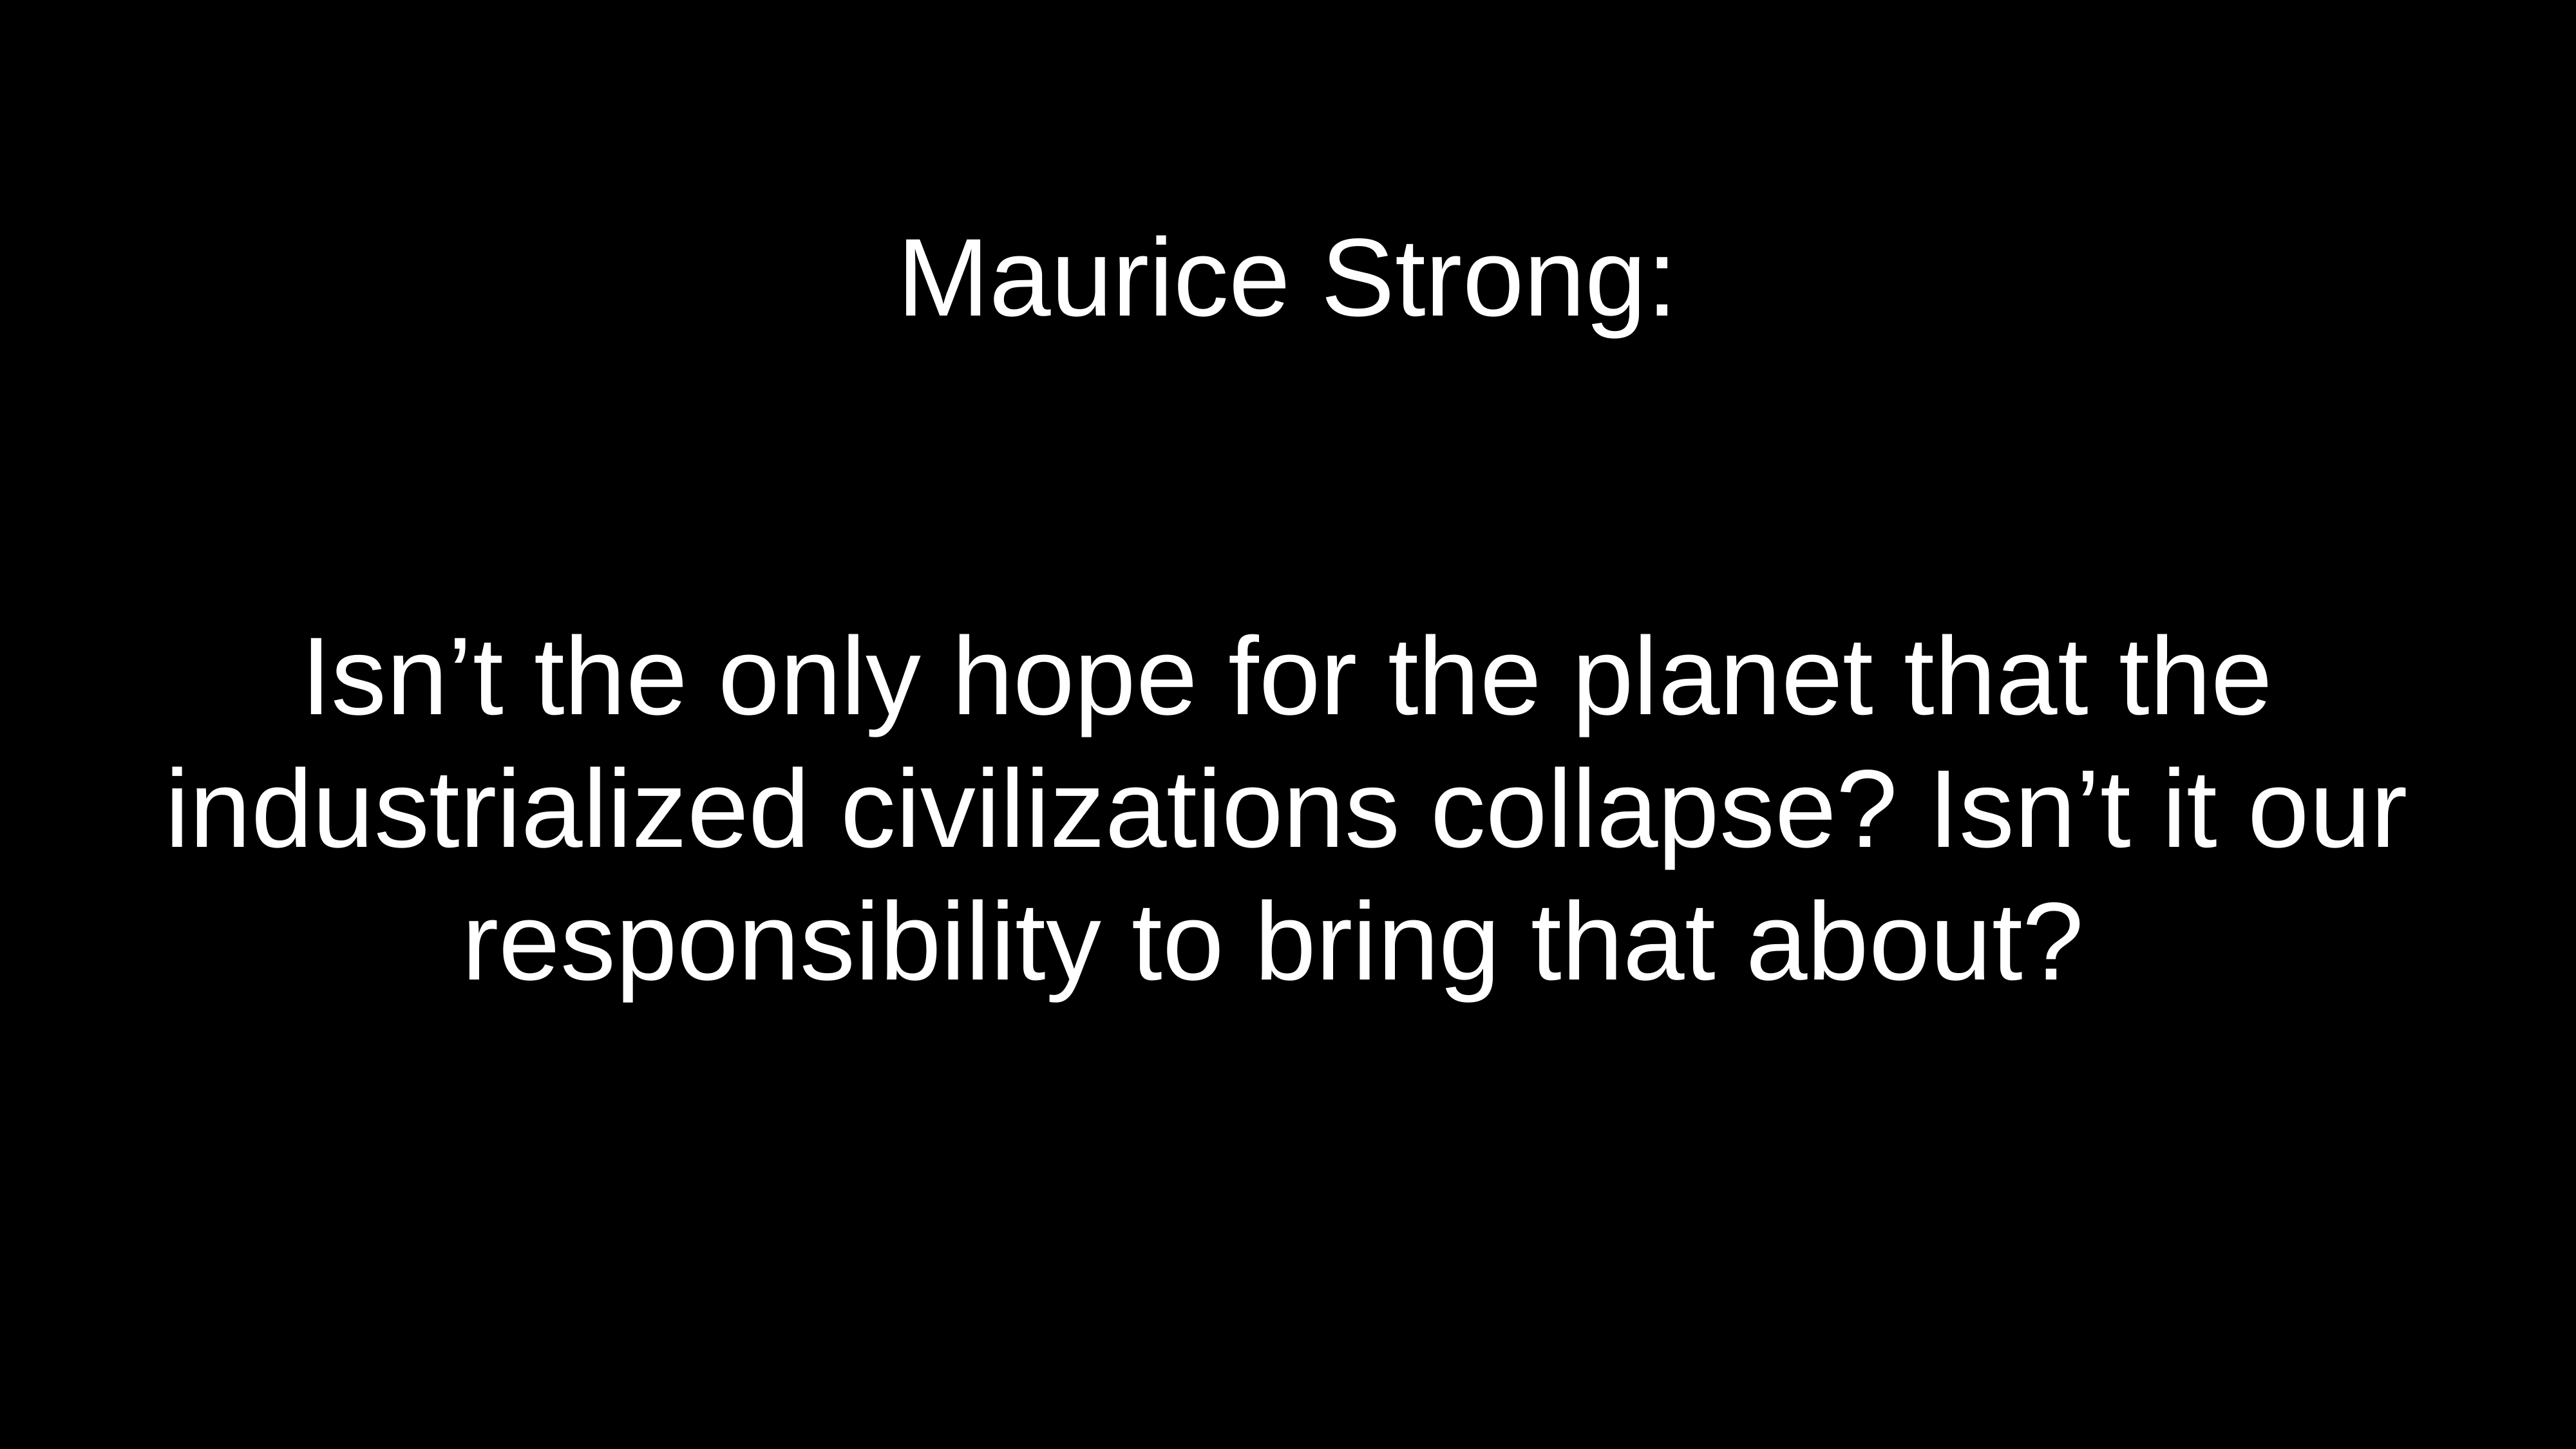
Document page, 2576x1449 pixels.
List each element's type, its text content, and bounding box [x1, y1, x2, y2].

title Maurice Strong: Isn’t the only hope for the planet that the industrialized civilizations collapse? Isn’t it our responsibility to bring that about? [15, 37, 2561, 1412]
